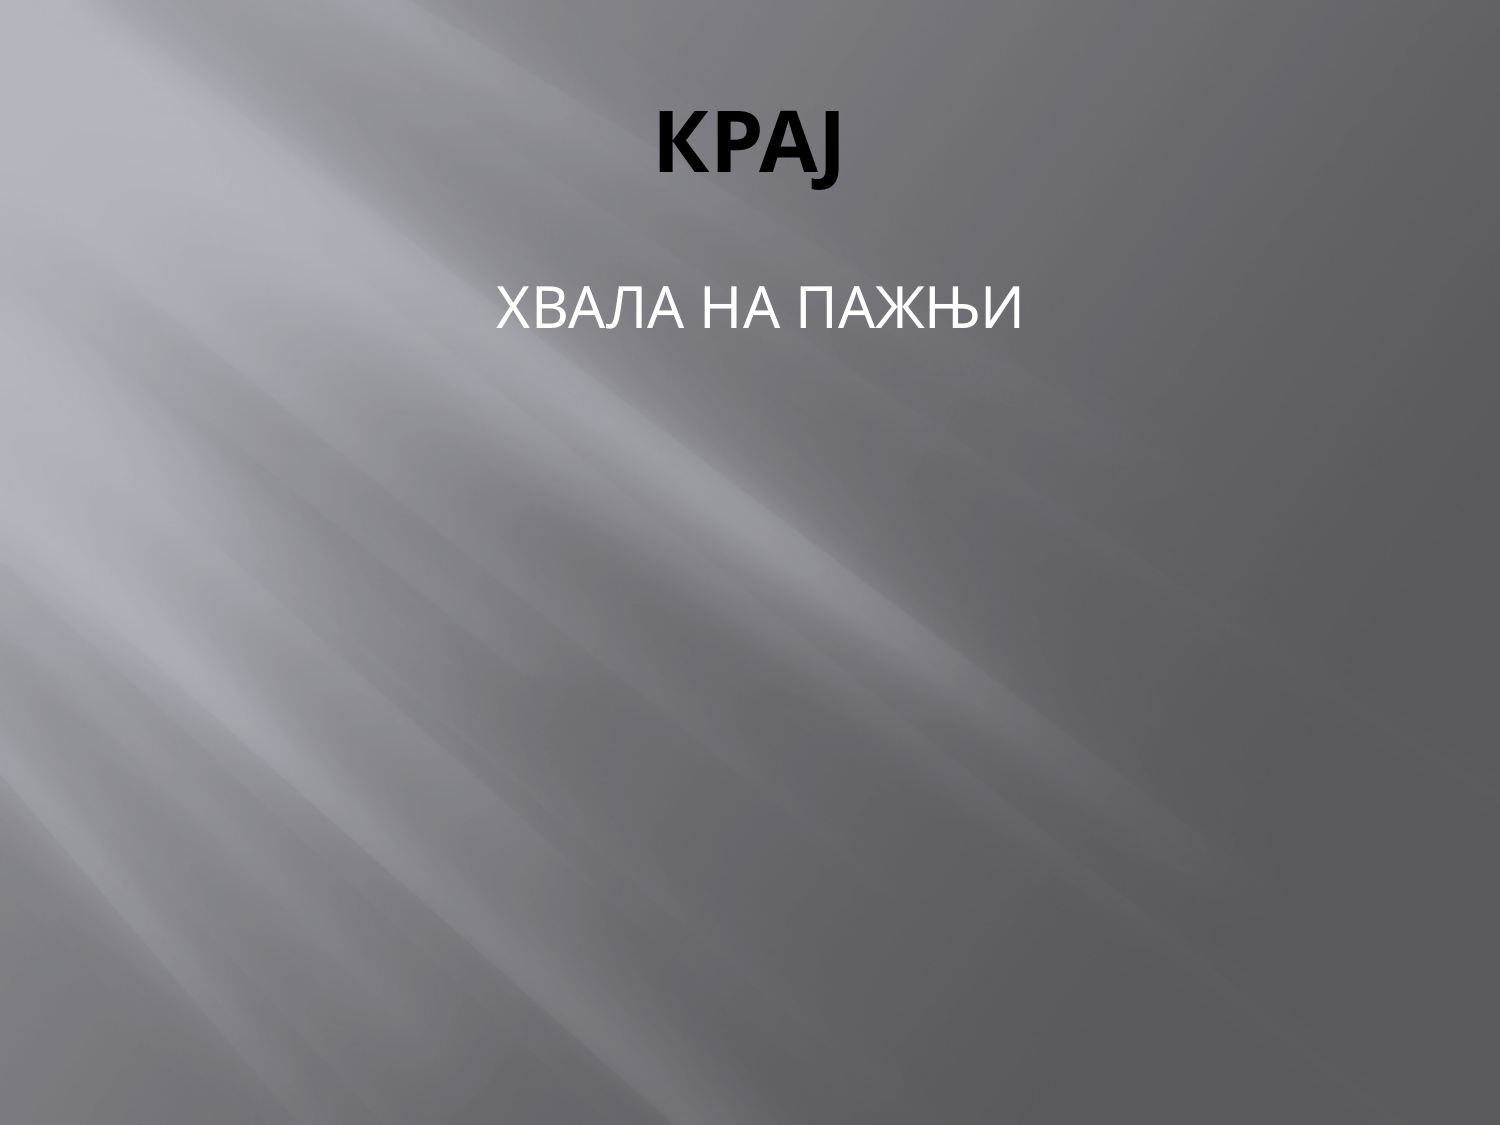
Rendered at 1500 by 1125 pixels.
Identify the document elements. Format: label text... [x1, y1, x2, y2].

list ХВАЛА НА ПАЖЊИ [75, 262, 1425, 1035]
title КРАЈ [75, 45, 1425, 233]
